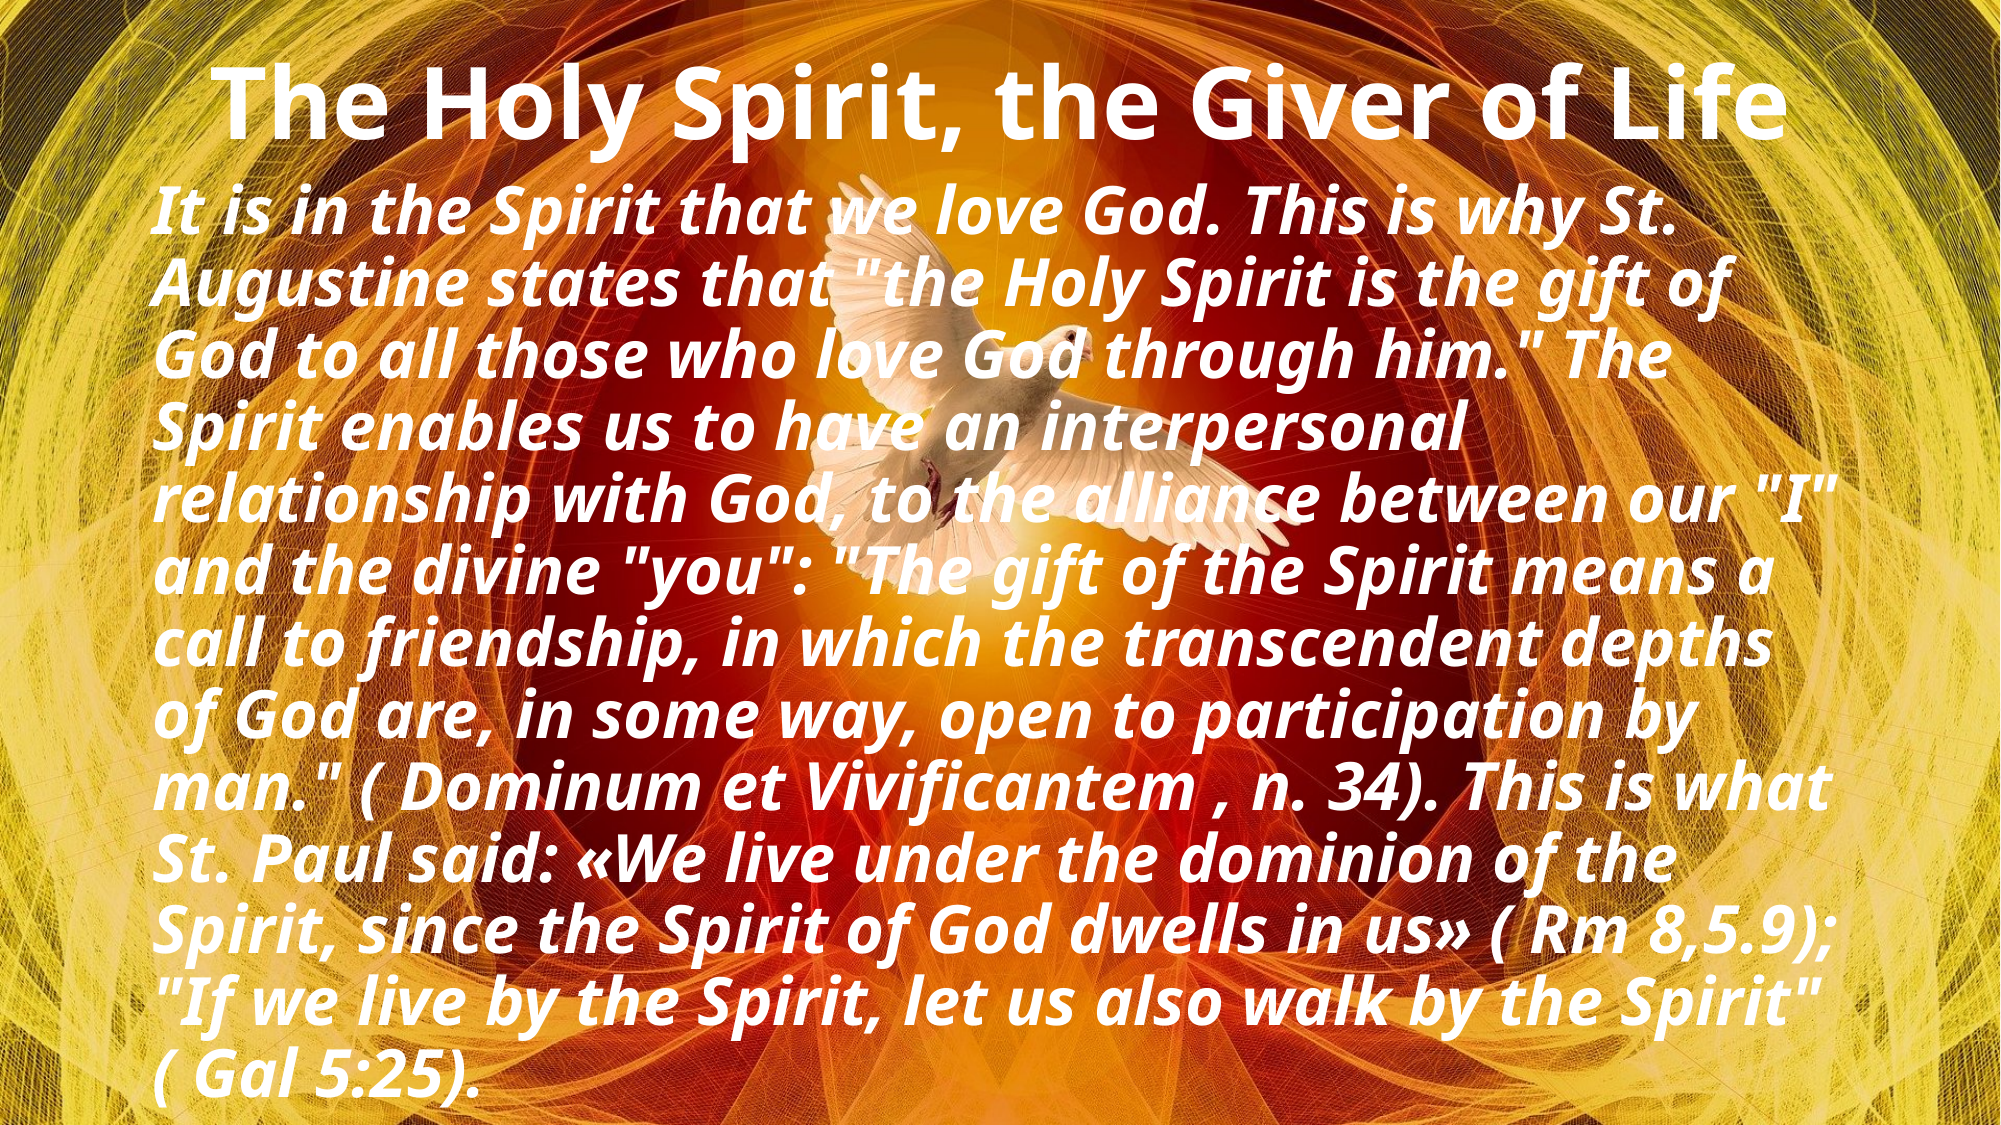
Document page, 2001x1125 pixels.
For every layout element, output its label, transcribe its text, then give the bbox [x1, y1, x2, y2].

title The Holy Spirit, the Giver of Life [137, 0, 1863, 169]
picture [0, 0, 2001, 1125]
list It is in the Spirit that we love God. This is why St. Augustine states that "the Holy Spirit is the gift of God to all those who love God through him." The Spirit enables us to have an interpersonal relationship with God, to the alliance between our "I" and the divine "you": "The gift of the Spirit means a call to friendship, in which the transcendent depths of God are, in some way, open to participation by man." ( Dominum et Vivificantem , n. 34). This is what St. Paul said: «We live under the dominion of the Spirit, since the Spirit of God dwells in us» ( Rm 8,5.9); "If we live by the Spirit, let us also walk by the Spirit" ( Gal 5:25). [137, 169, 1863, 1086]
